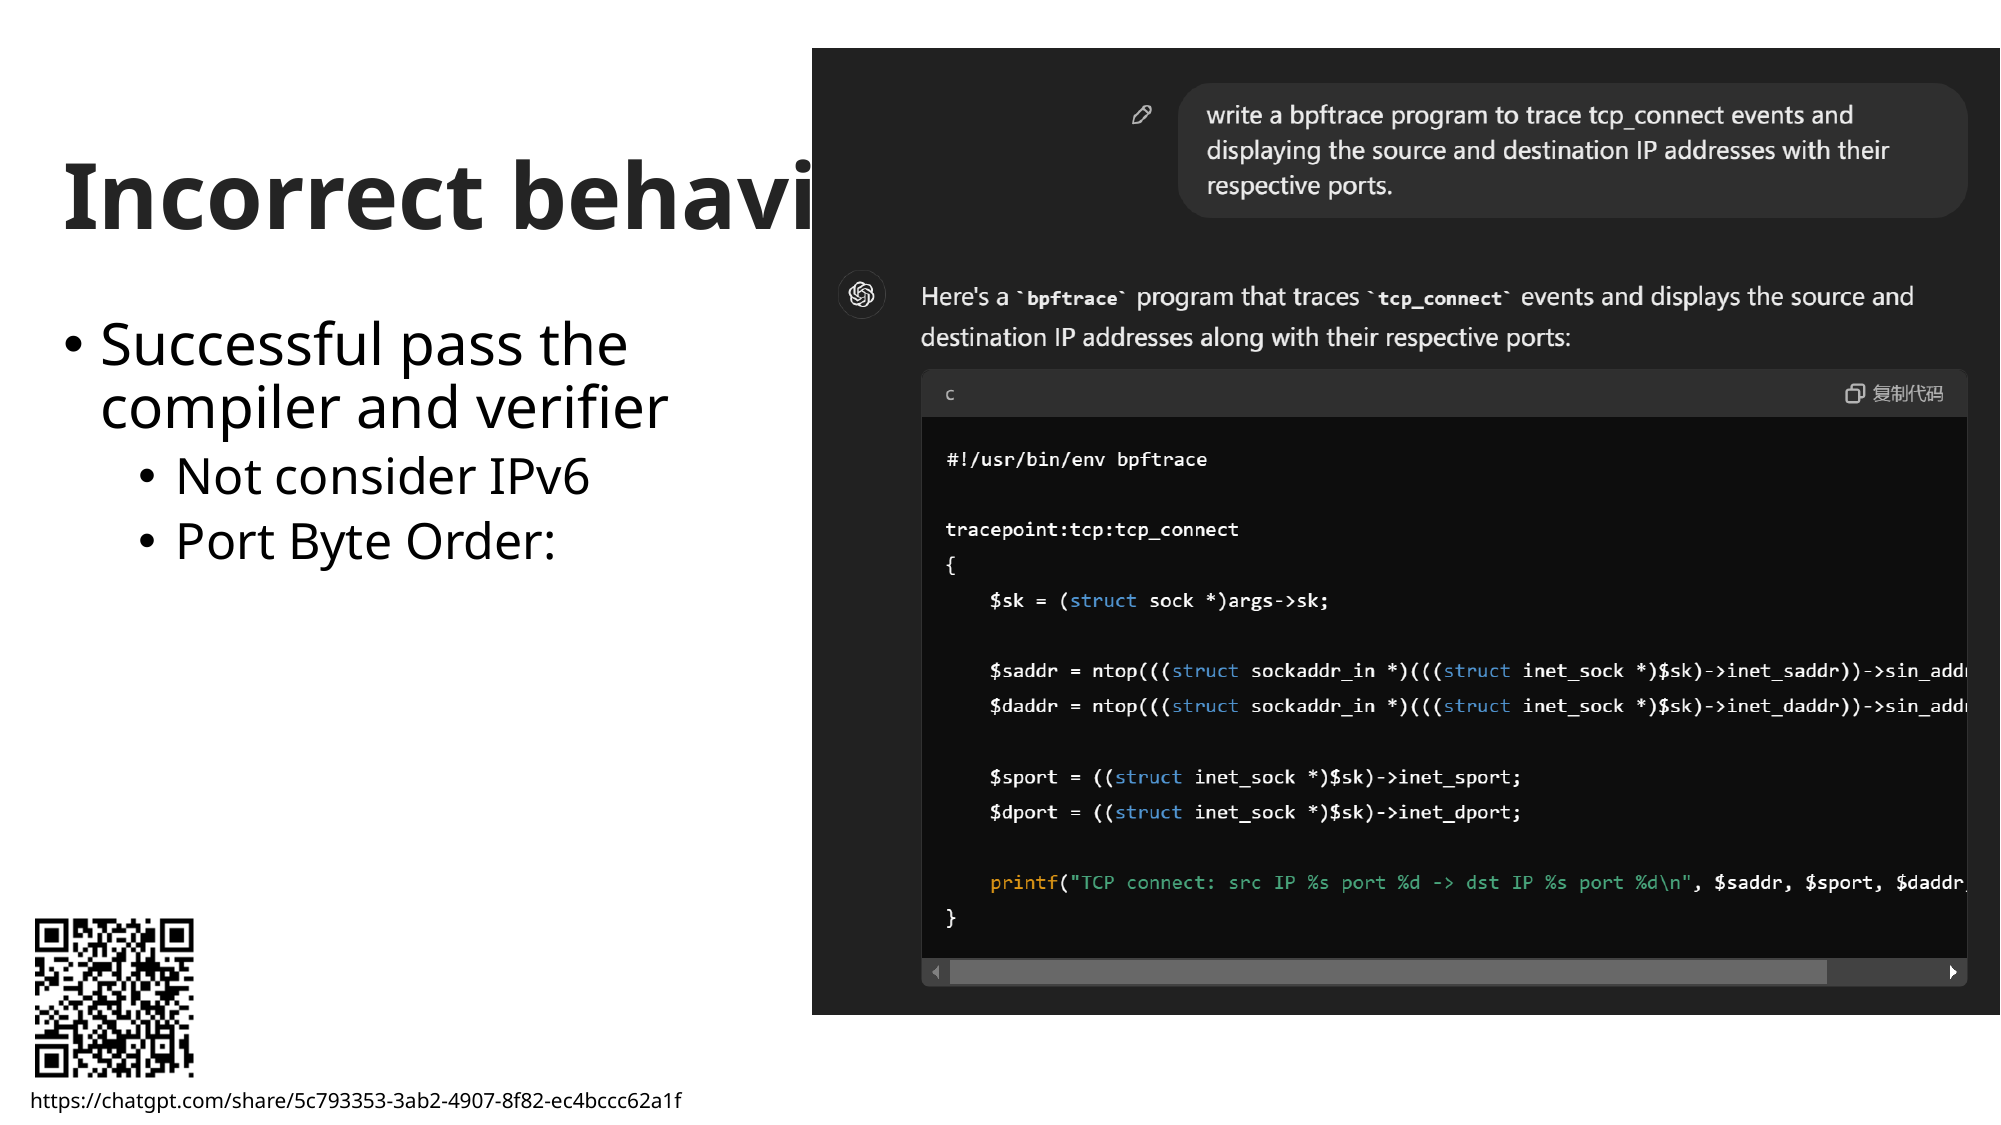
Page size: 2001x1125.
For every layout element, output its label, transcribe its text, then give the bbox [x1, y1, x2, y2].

title Incorrect behavior [48, 125, 812, 275]
list Successful pass the compiler and verifier Not consider IPv6 Port Byte Order: [48, 307, 773, 879]
text_box https://chatgpt.com/share/5c793353-3ab2-4907-8f82-ec4bccc62a1f [15, 1080, 697, 1121]
picture [812, 48, 2000, 1015]
picture [29, 911, 197, 1081]
